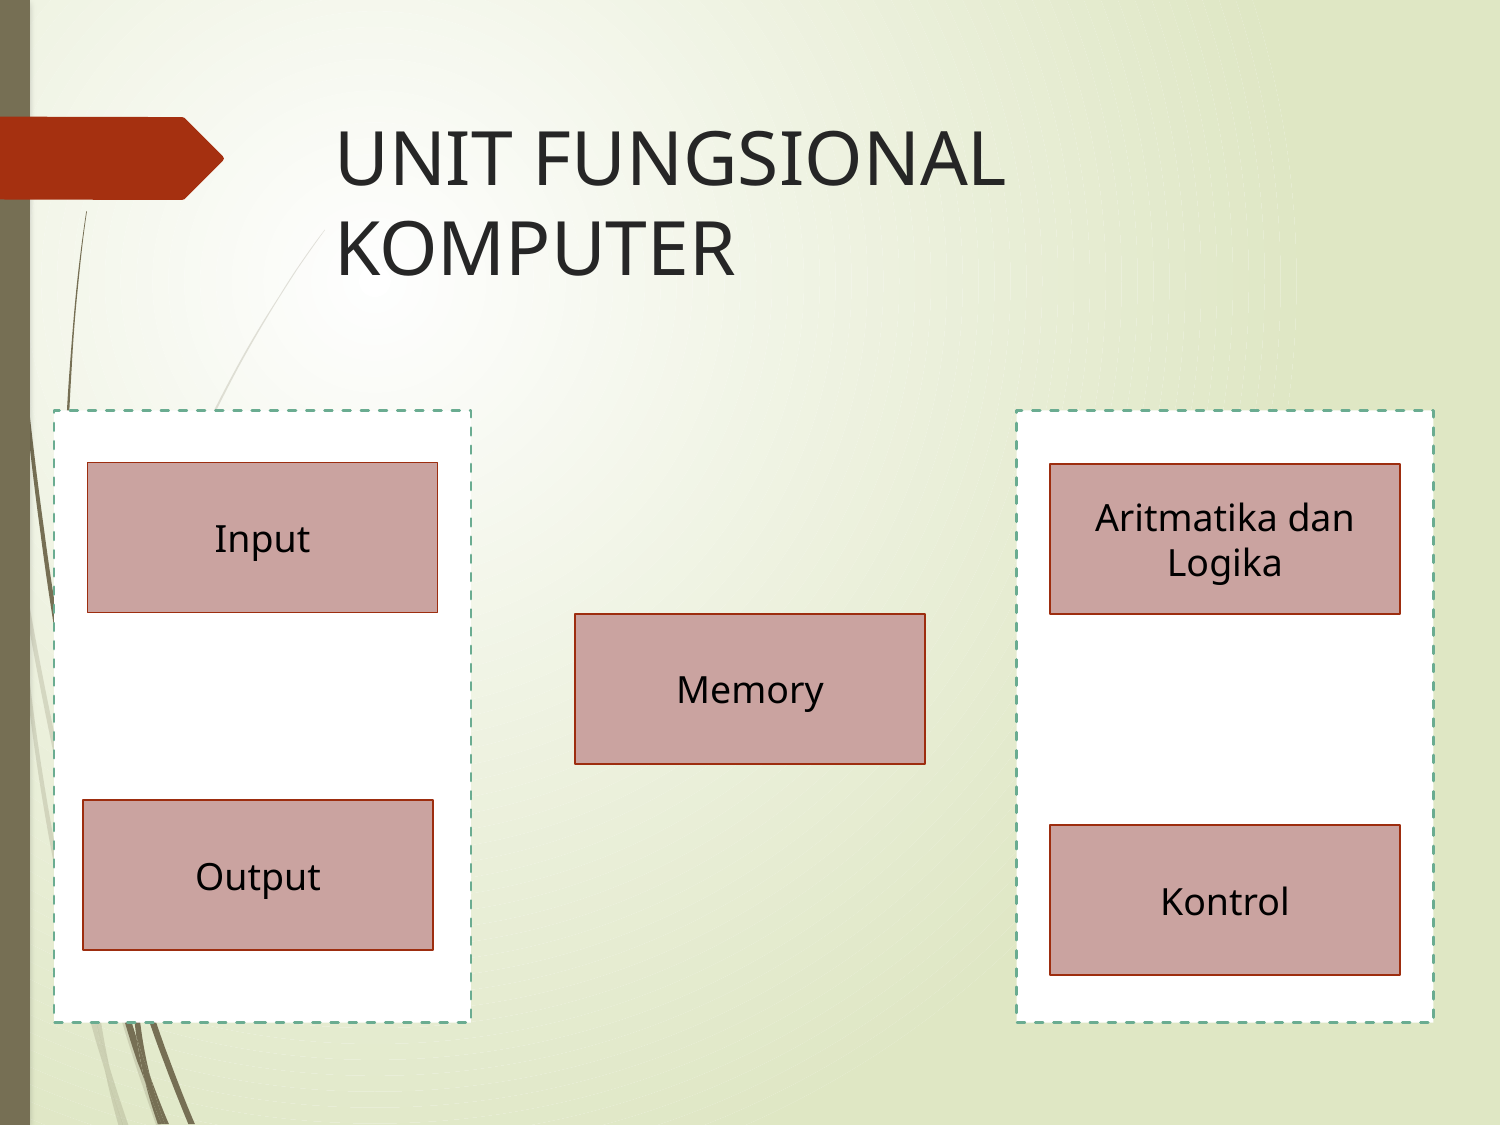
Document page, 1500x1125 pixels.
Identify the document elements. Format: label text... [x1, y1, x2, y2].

text_box Aritmatika dan Logika [1049, 463, 1401, 615]
text_box [53, 409, 472, 1024]
text_box Memory [574, 613, 926, 765]
text_box [1015, 409, 1435, 1024]
text_box Kontrol [1049, 824, 1401, 976]
text_box Input [87, 462, 438, 613]
text_box Output [82, 799, 434, 951]
title UNIT FUNGSIONAL KOMPUTER [319, 102, 1400, 313]
